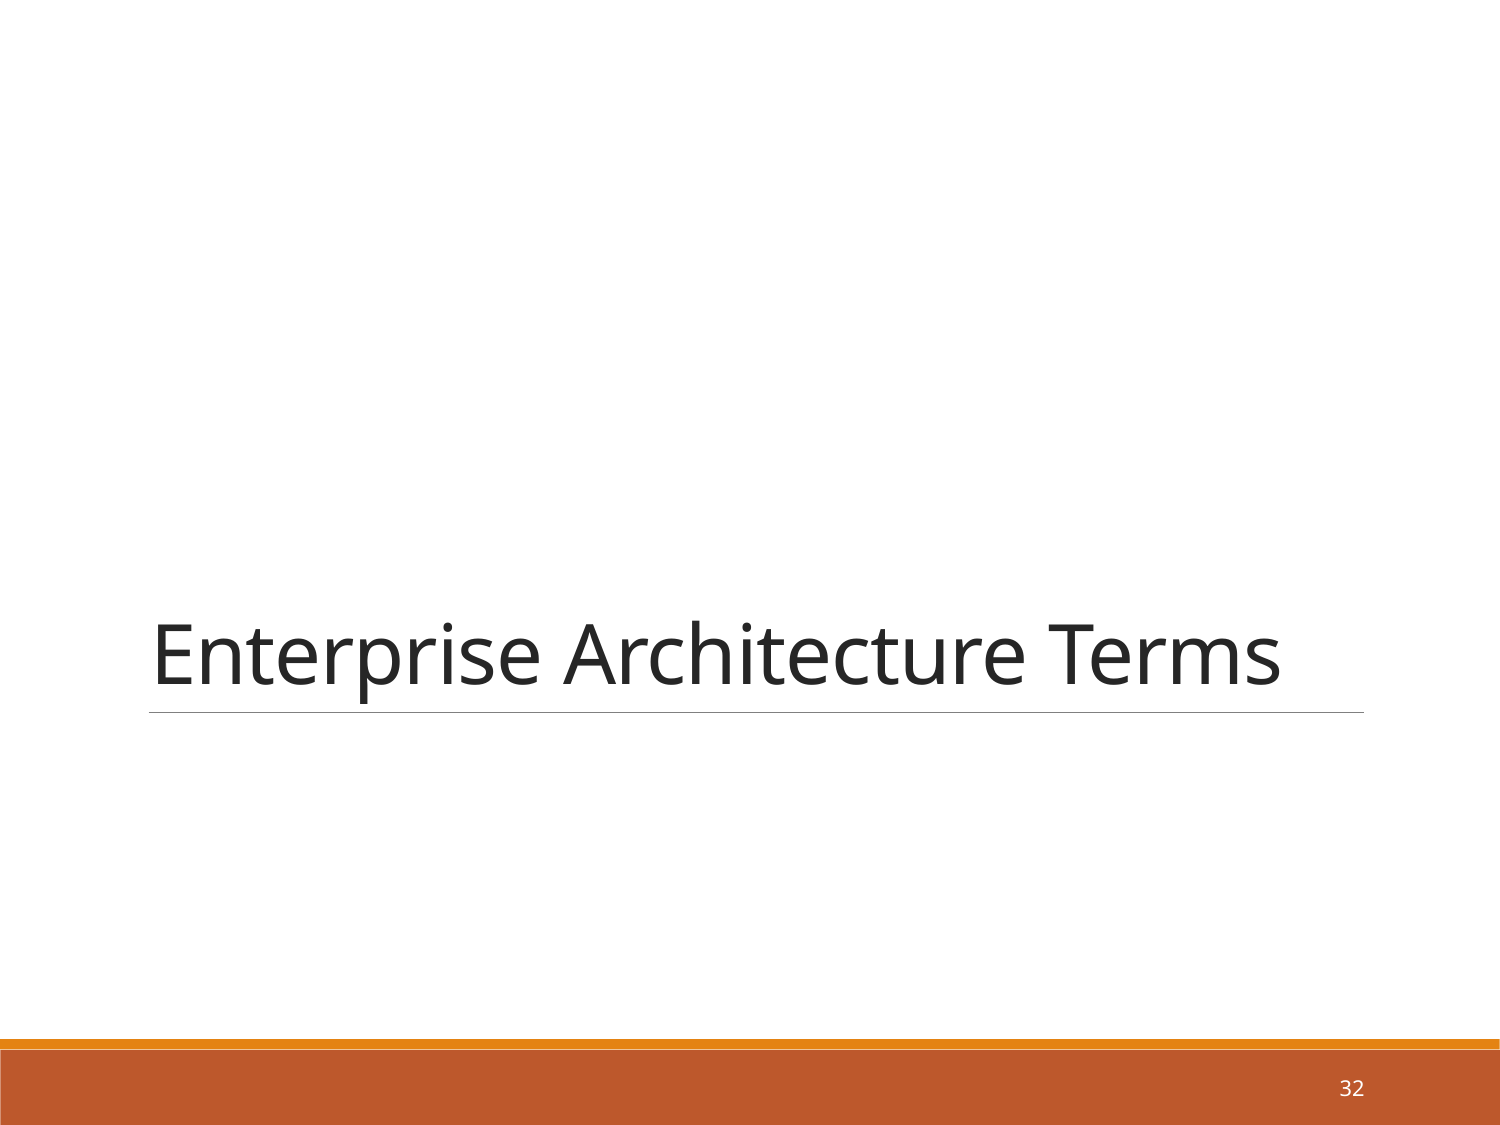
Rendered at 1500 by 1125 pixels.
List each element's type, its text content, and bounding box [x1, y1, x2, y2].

slide_number 32 [1218, 1059, 1380, 1120]
title Enterprise Architecture Terms [135, 124, 1373, 710]
